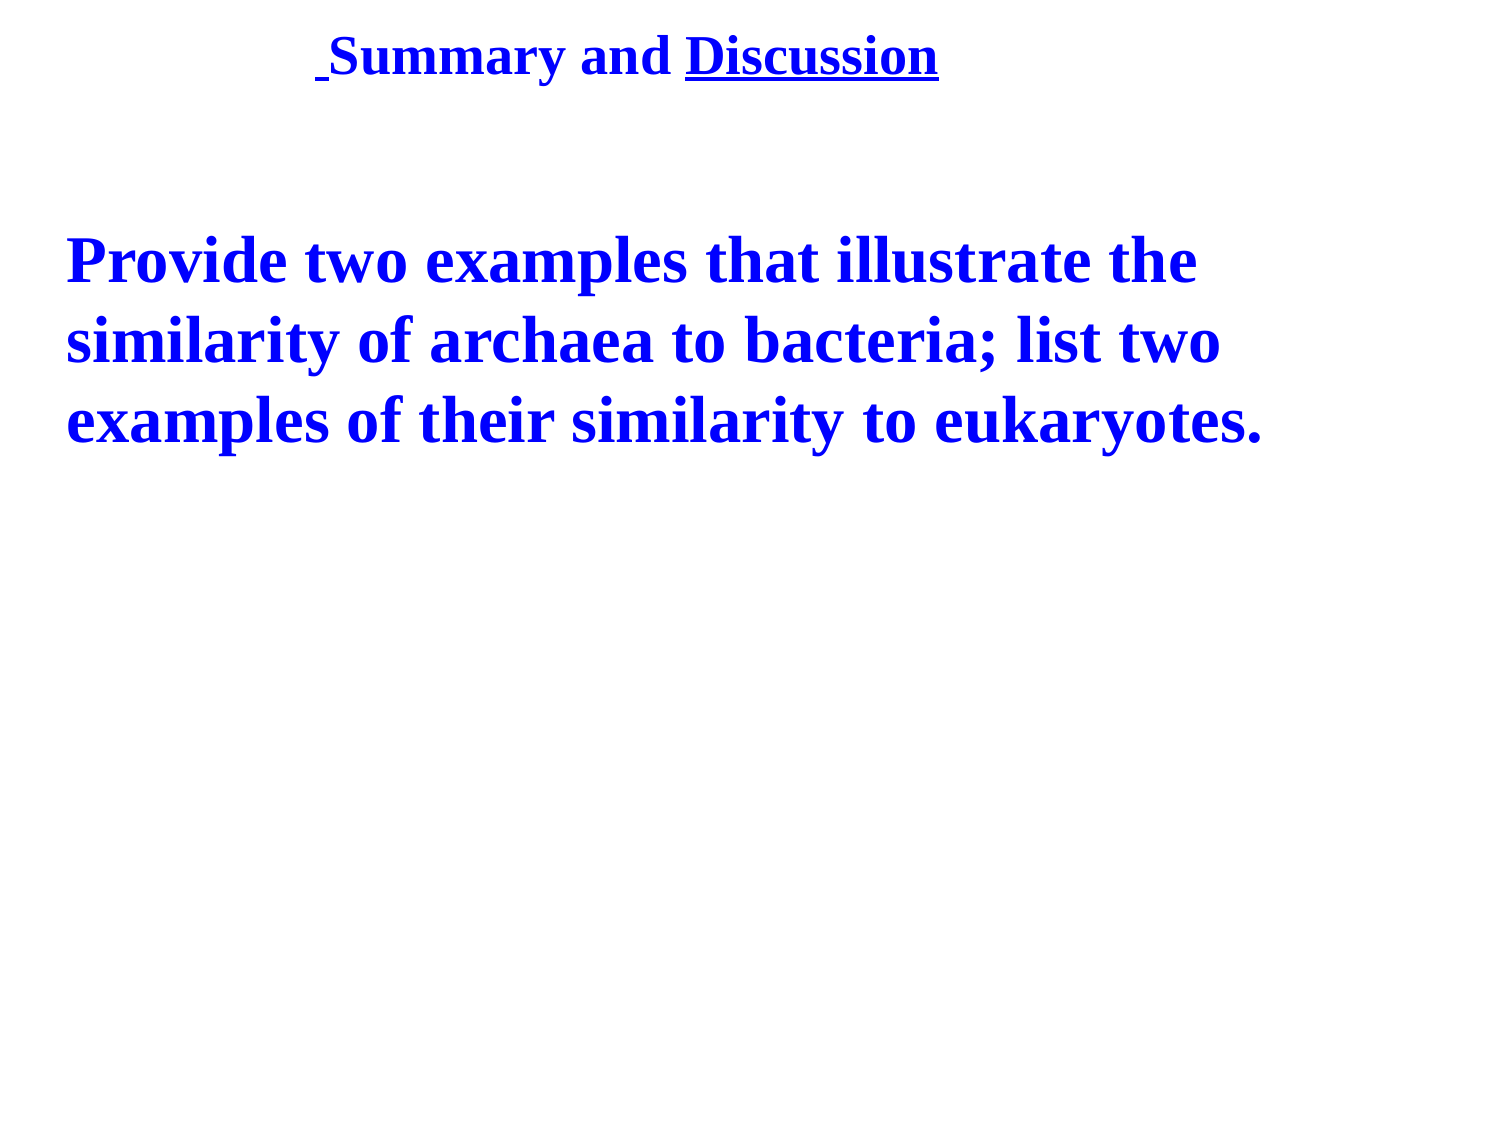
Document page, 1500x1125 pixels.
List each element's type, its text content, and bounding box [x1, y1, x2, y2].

title Summary and Discussion [300, 21, 1022, 91]
text_box Provide two examples that illustrate the similarity of archaea to bacteria; list two examples of their similarity to eukaryotes. [52, 208, 1441, 544]
